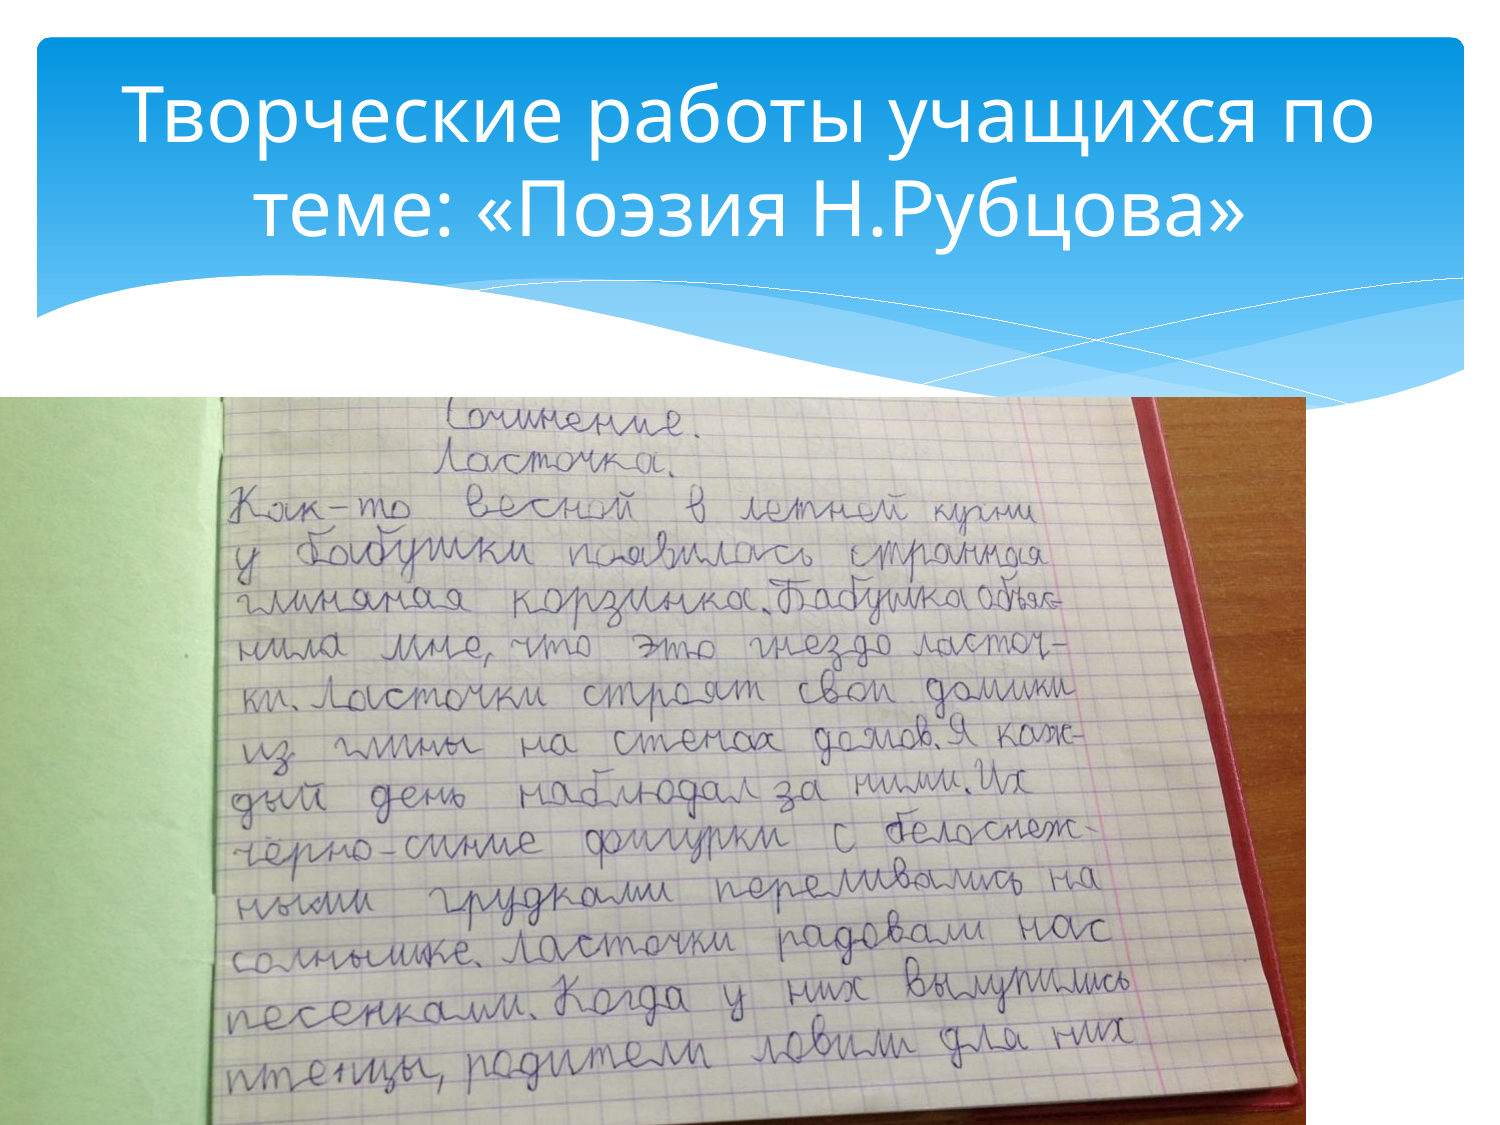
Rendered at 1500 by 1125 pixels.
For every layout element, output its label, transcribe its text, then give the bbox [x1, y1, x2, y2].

title Творческие работы учащихся по теме: «Поэзия Н.Рубцова» [75, 55, 1425, 261]
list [0, 396, 1306, 1125]
